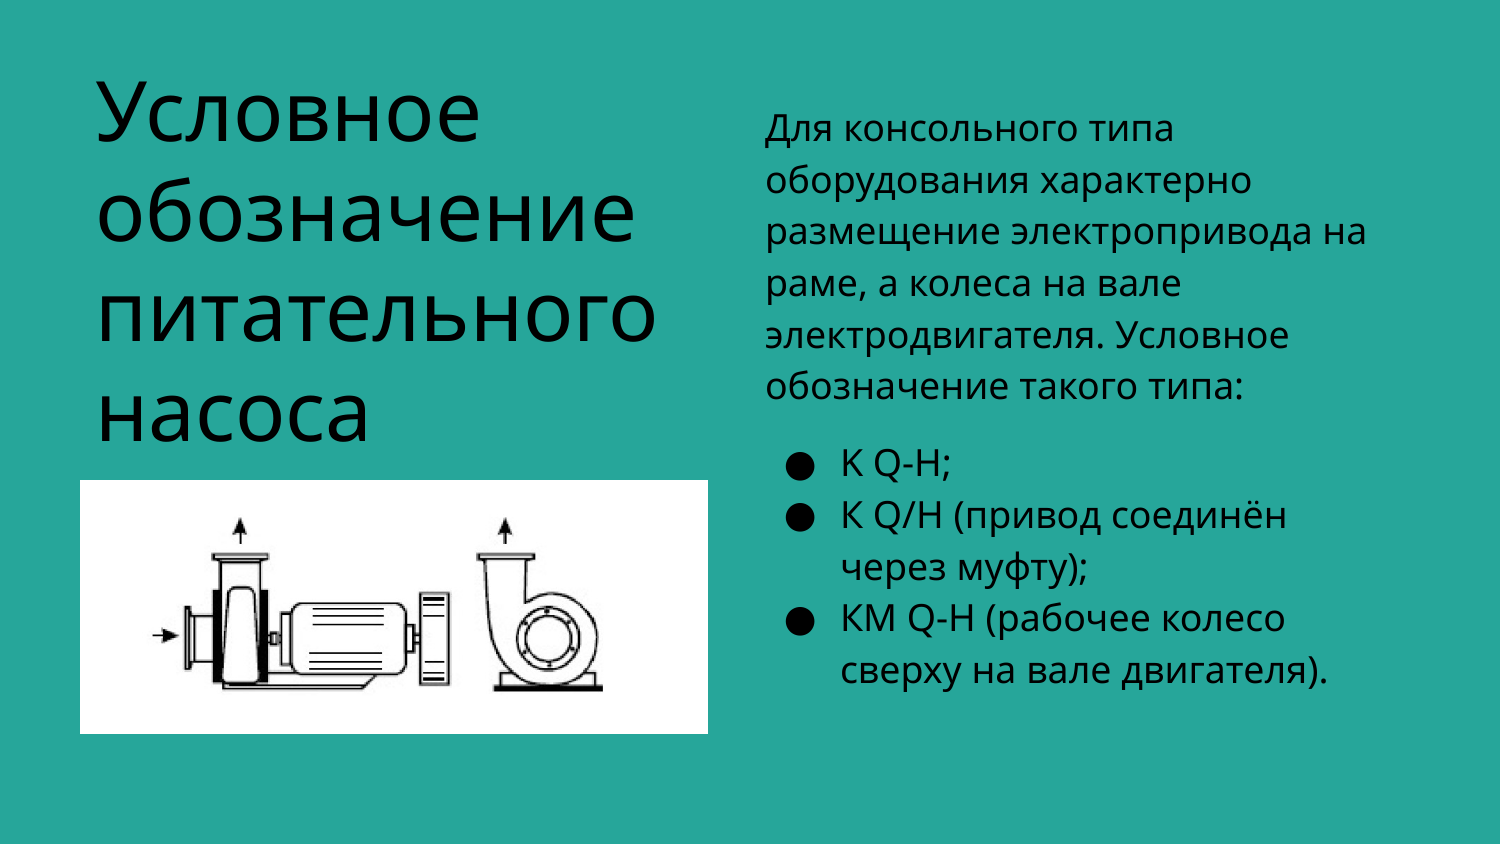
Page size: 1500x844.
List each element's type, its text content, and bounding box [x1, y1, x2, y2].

text_box Для консольного типа оборудования характерно размещение электропривода на раме, а колеса на вале электродвигателя. Условное обозначение такого типа: K Q-H; К Q/Н (привод соединён через муфту); КМ Q-H (рабочее колесо сверху на вале двигателя). [750, 82, 1403, 734]
picture [80, 479, 708, 734]
title Условное обозначение питательного насоса [80, 36, 750, 481]
